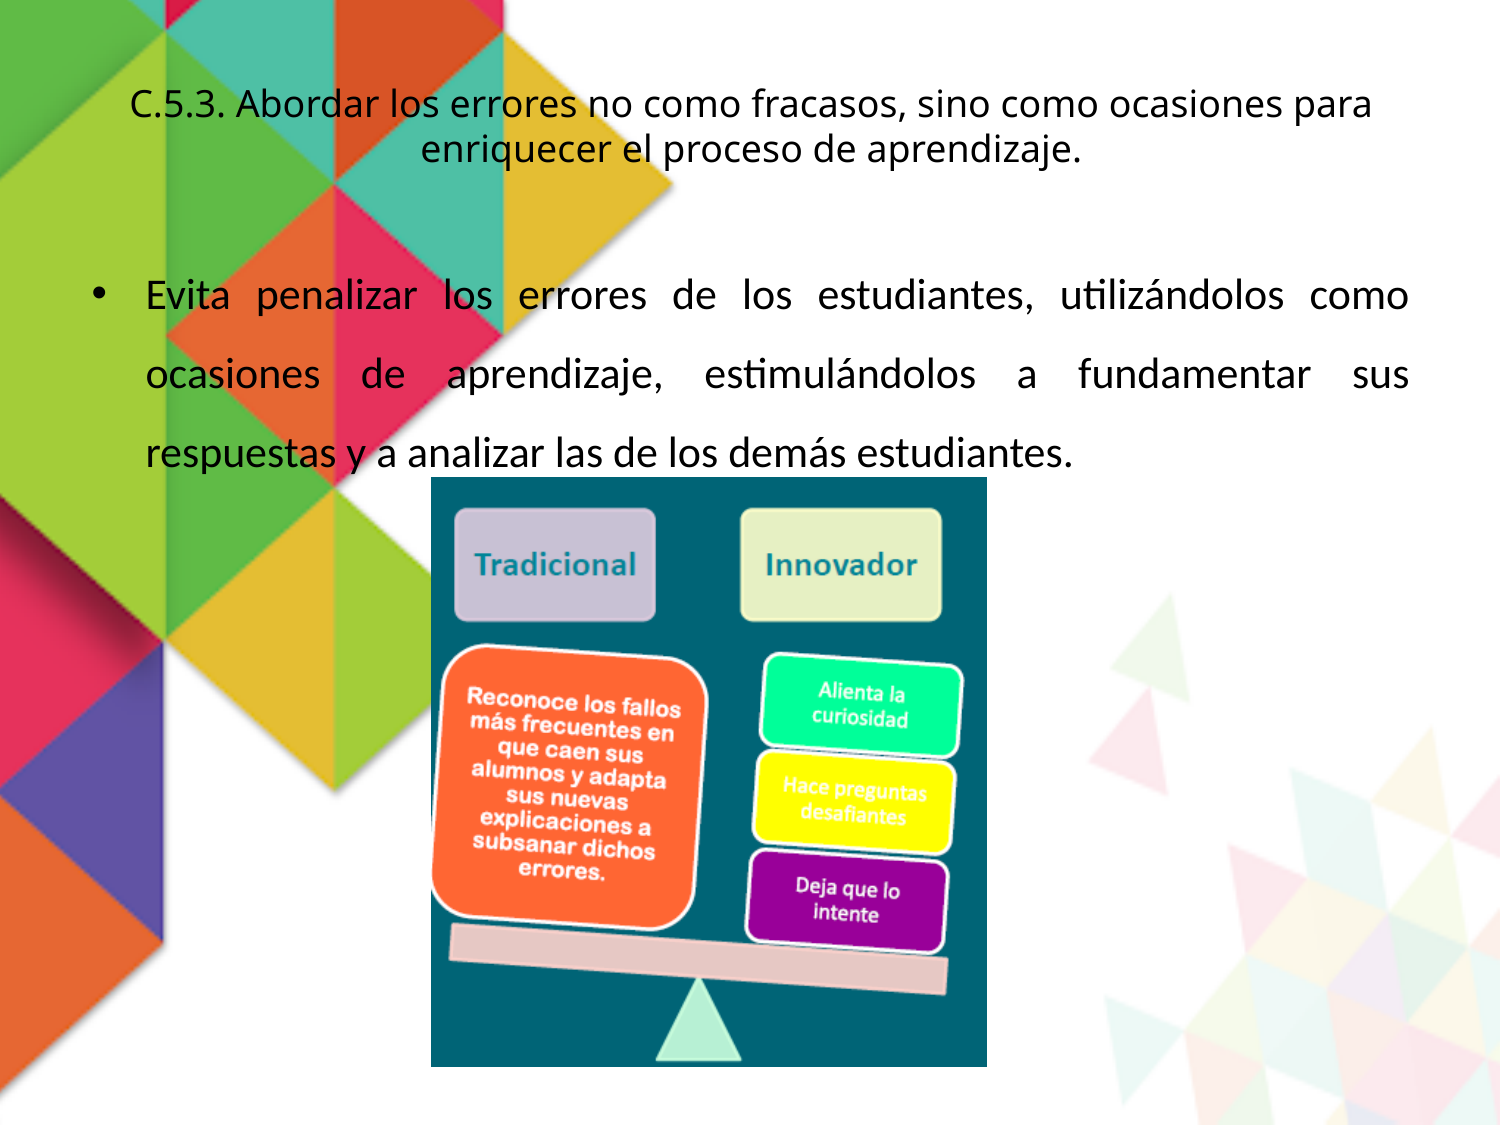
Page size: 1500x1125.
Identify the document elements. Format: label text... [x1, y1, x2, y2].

title C.5.3. Abordar los errores no como fracasos, sino como ocasiones para enriquecer el proceso de aprendizaje. [76, 30, 1427, 219]
list Evita penalizar los errores de los estudiantes, utilizándolos como ocasiones de aprendizaje, estimulándolos a fundamentar sus respuestas y a analizar las de los demás estudiantes. [76, 231, 1427, 485]
picture [0, 0, 1500, 1125]
